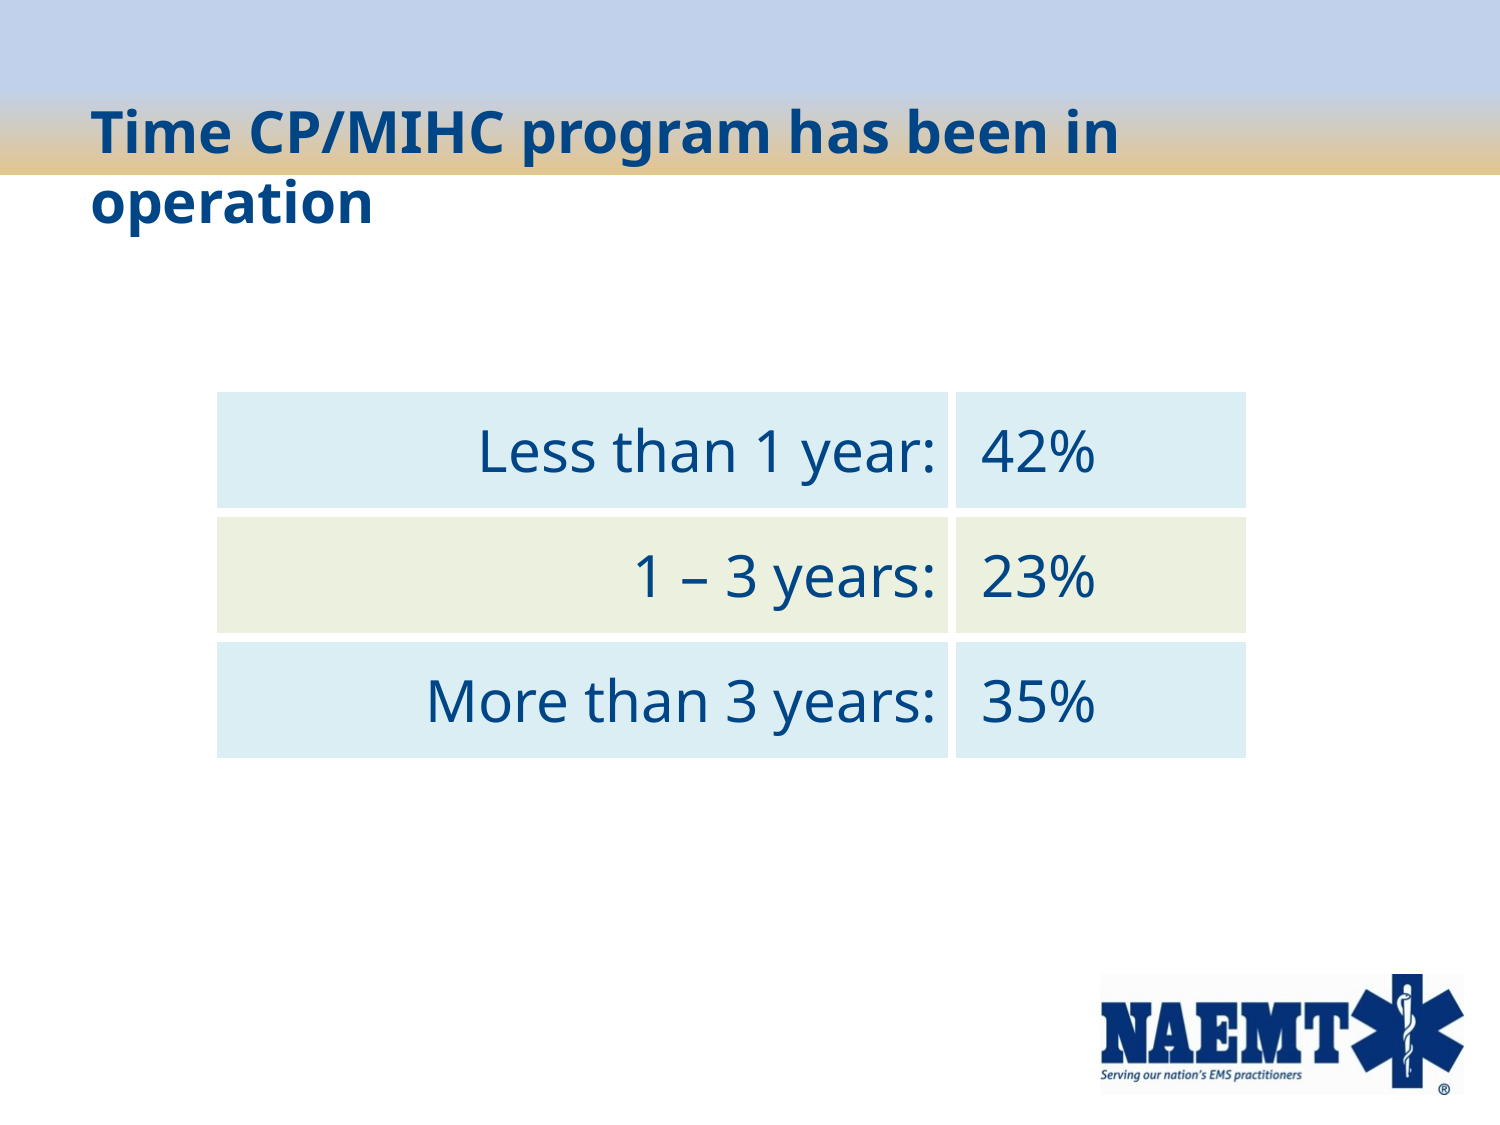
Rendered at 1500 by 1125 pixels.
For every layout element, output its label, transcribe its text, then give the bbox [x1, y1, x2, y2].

table_header Less than 1 year: [217, 392, 948, 508]
table_cell 1 – 3 years: [217, 517, 948, 633]
table_cell 23% [956, 517, 1246, 633]
table_cell 35% [956, 642, 1246, 758]
picture [1100, 974, 1464, 1095]
table_header 42% [956, 392, 1246, 508]
table_cell More than 3 years: [217, 642, 948, 758]
title Time CP/MIHC program has been in operation [75, 87, 1425, 275]
